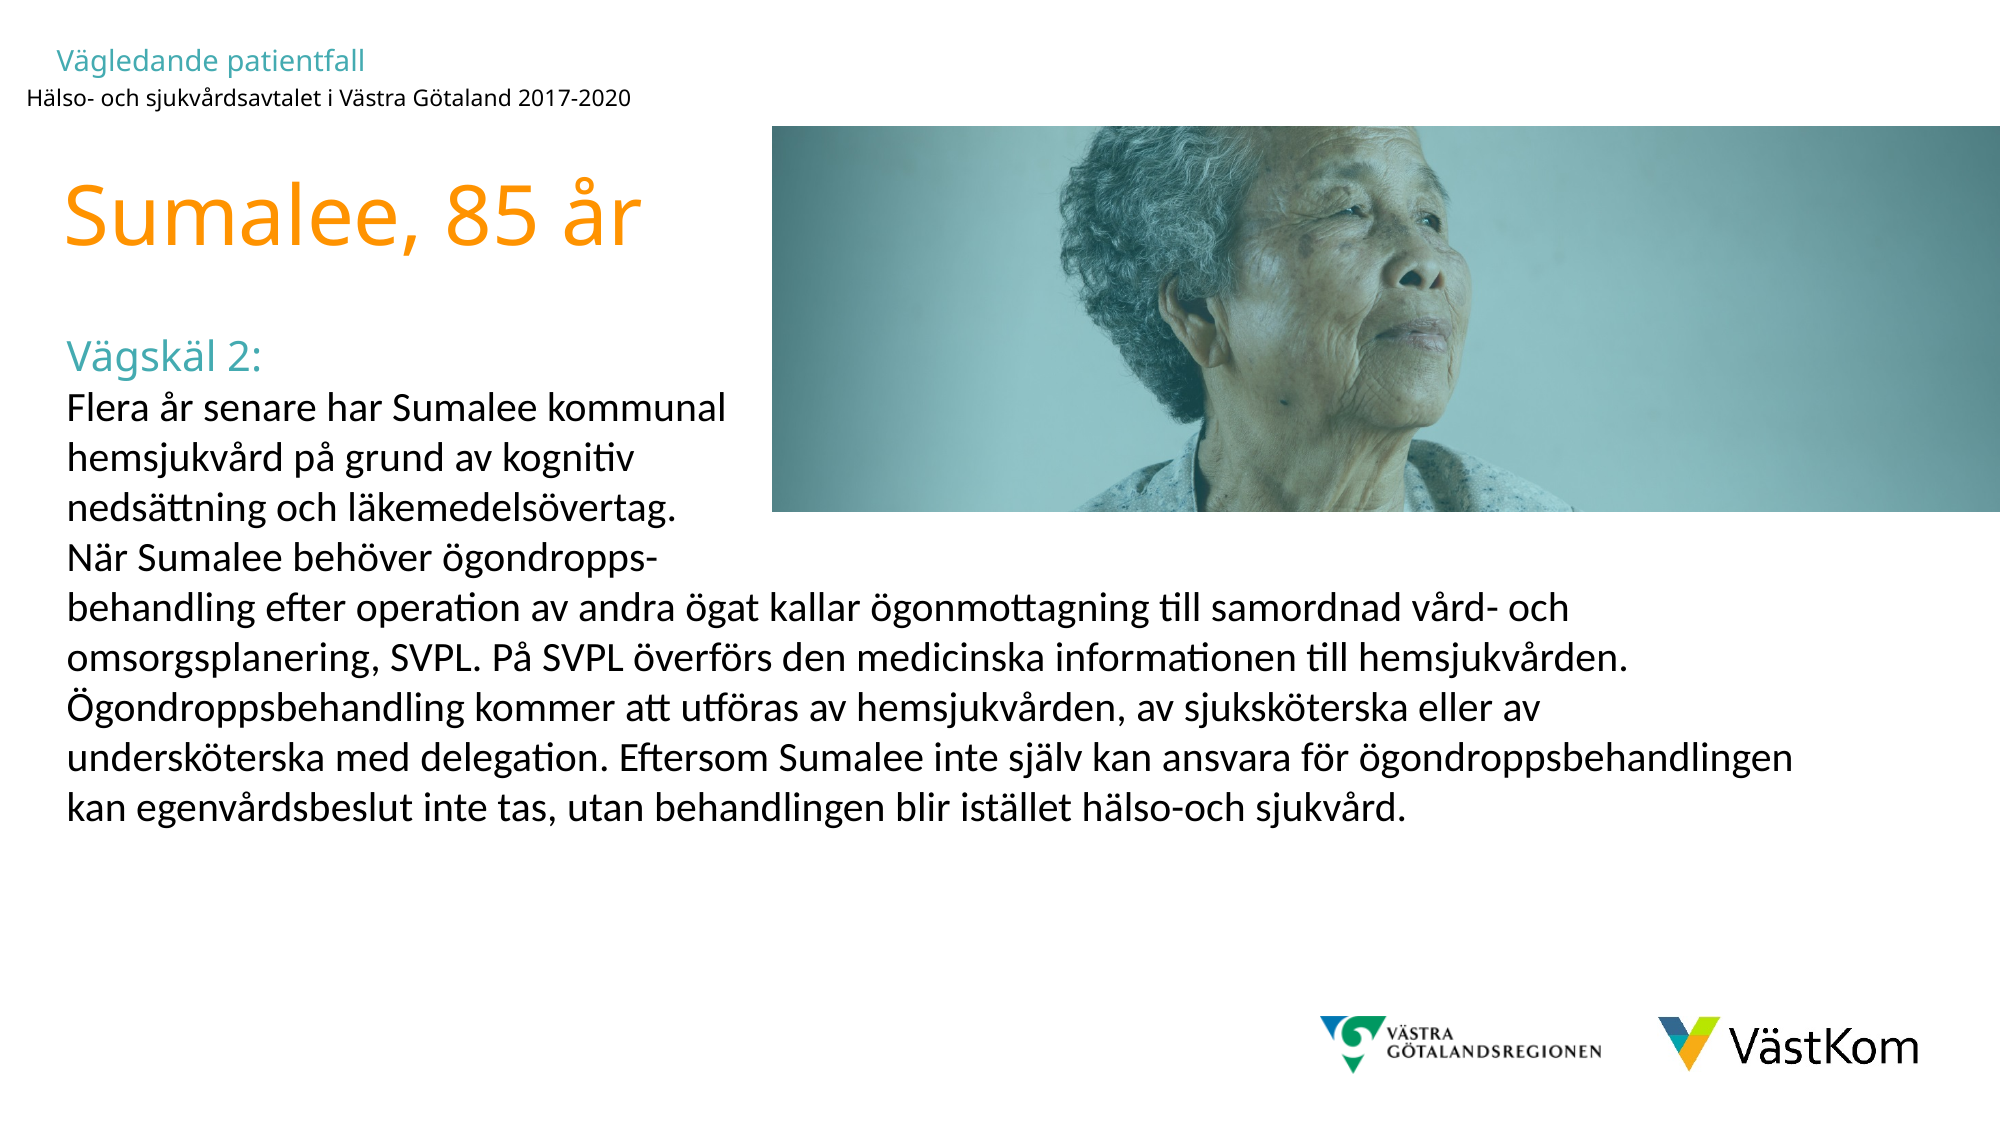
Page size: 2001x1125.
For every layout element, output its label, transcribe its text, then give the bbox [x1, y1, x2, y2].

picture [772, 126, 2000, 512]
text_box Vägskäl 2: Flera år senare har Sumalee kommunal hemsjukvård på grund av kognitiv nedsättning och läkemedelsövertag. När Sumalee behöver ögondropps- behandling efter operation av andra ögat kallar ögonmottagning till samordnad vård- och omsorgsplanering, SVPL. På SVPL överförs den medicinska informationen till hemsjukvården. Ögondroppsbehandling kommer att utföras av hemsjukvården, av sjuksköterska eller av undersköterska med delegation. Eftersom Sumalee inte själv kan ansvara för ögondroppsbehandlingen kan egenvårdsbeslut inte tas, utan behandlingen blir istället hälso-och sjukvård. [51, 322, 1824, 988]
text_box Vägledande patientfall [41, 34, 381, 85]
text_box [1320, 1016, 1918, 1074]
text_box Hälso- och sjukvårdsavtalet i Västra Götaland 2017-2020 [11, 76, 647, 119]
text_box Sumalee, 85 år [49, 154, 658, 270]
